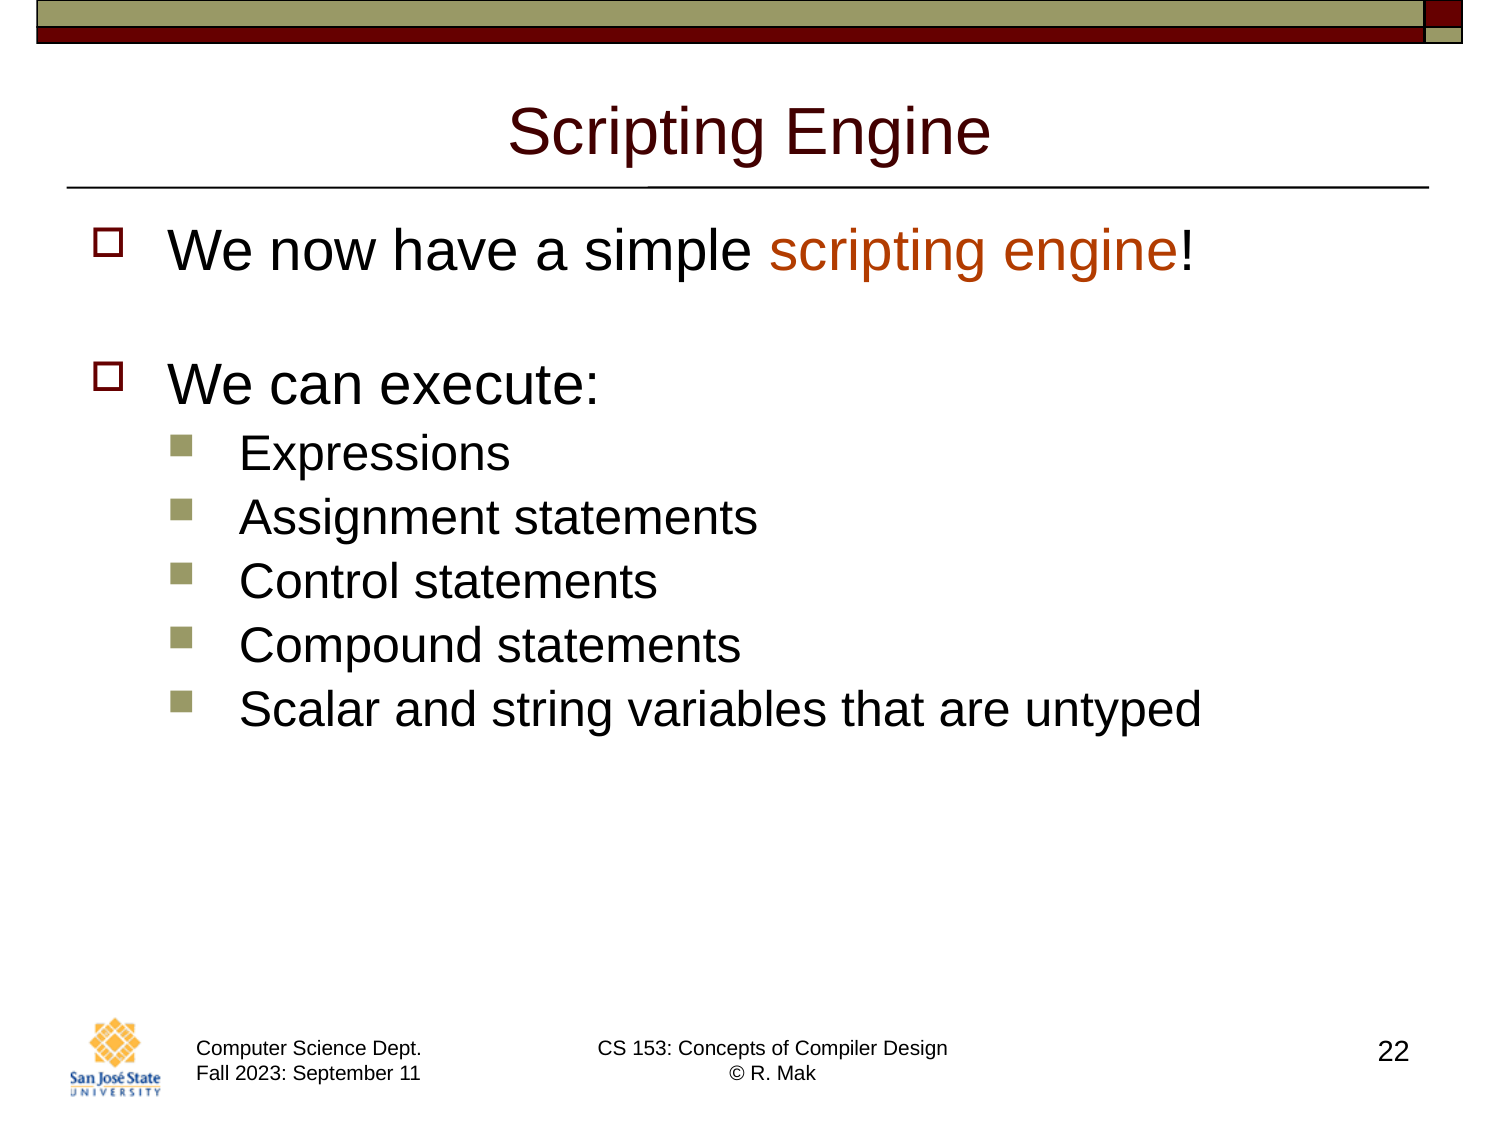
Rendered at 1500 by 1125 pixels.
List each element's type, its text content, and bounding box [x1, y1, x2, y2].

title Scripting Engine [75, 67, 1425, 175]
slide_number 22 [1320, 1025, 1425, 1100]
list We now have a simple scripting engine! We can execute: Expressions Assignment statements Control statements Compound statements Scalar and string variables that are untyped [75, 212, 1425, 1006]
picture [60, 1012, 166, 1112]
